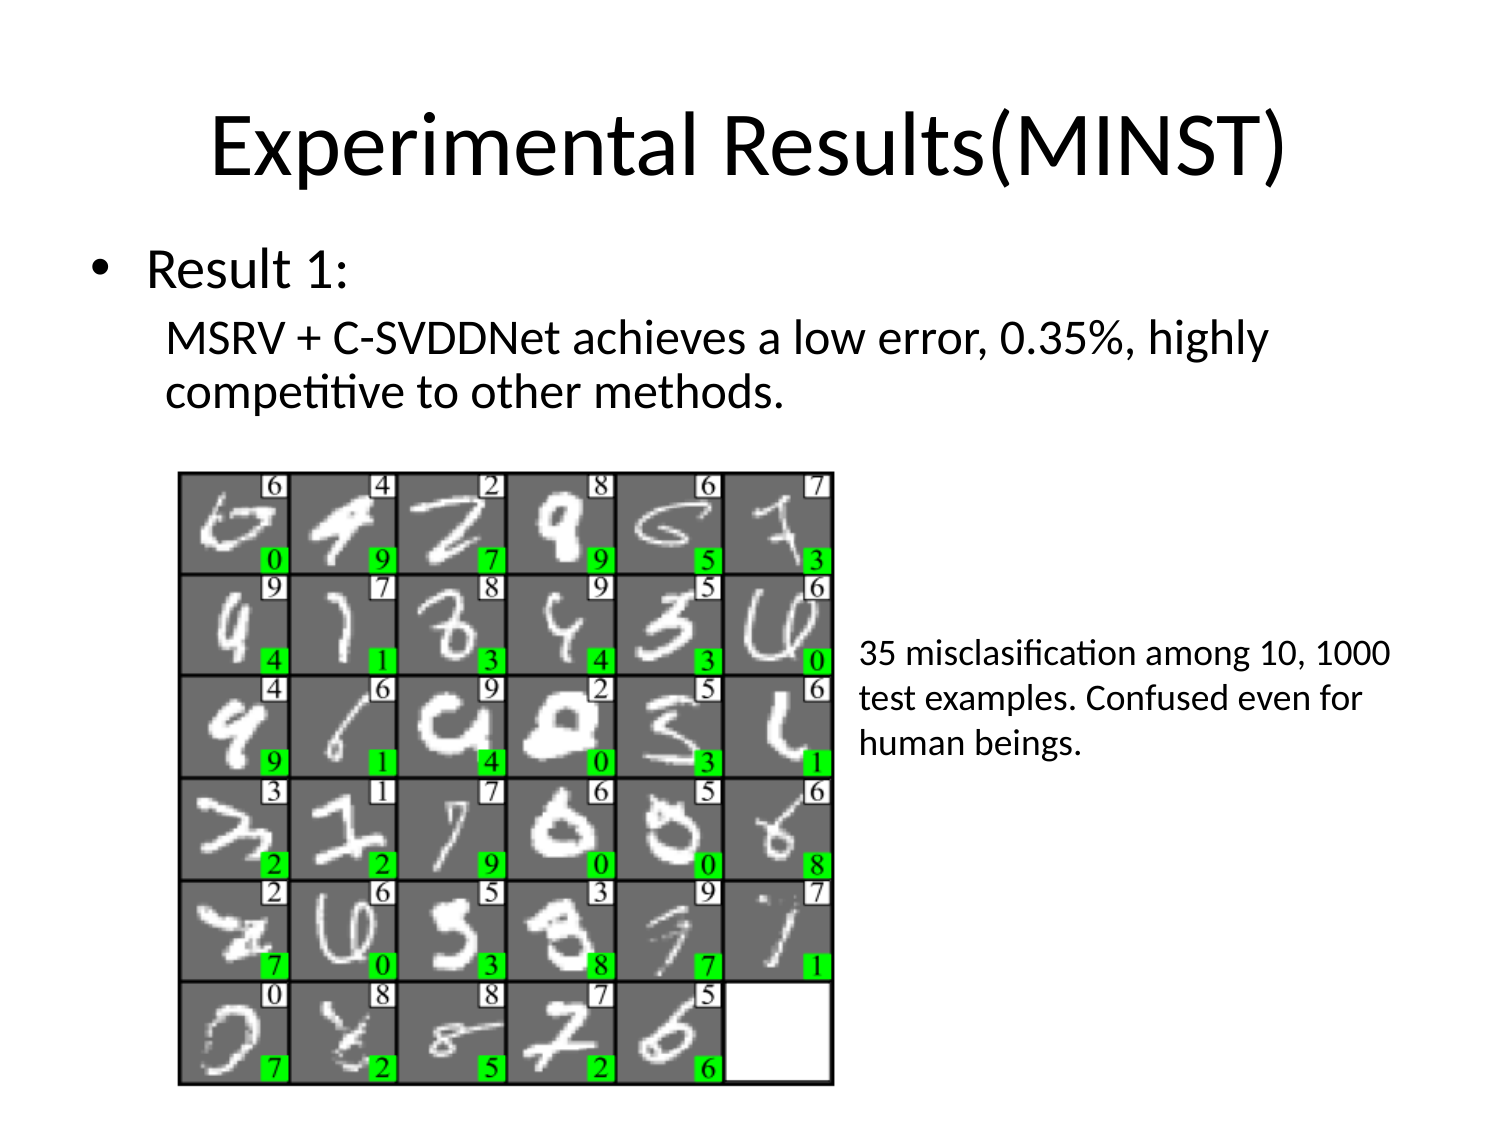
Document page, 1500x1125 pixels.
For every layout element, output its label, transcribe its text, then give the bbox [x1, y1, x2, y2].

title Experimental Results(MINST) [75, 45, 1425, 230]
picture [164, 463, 844, 1096]
list Result 1: MSRV + C-SVDDNet achieves a low error, 0.35%, highly competitive to other methods. [75, 230, 1425, 431]
text_box 35 misclasification among 10, 1000 test examples. Confused even for human beings. [849, 620, 1426, 771]
